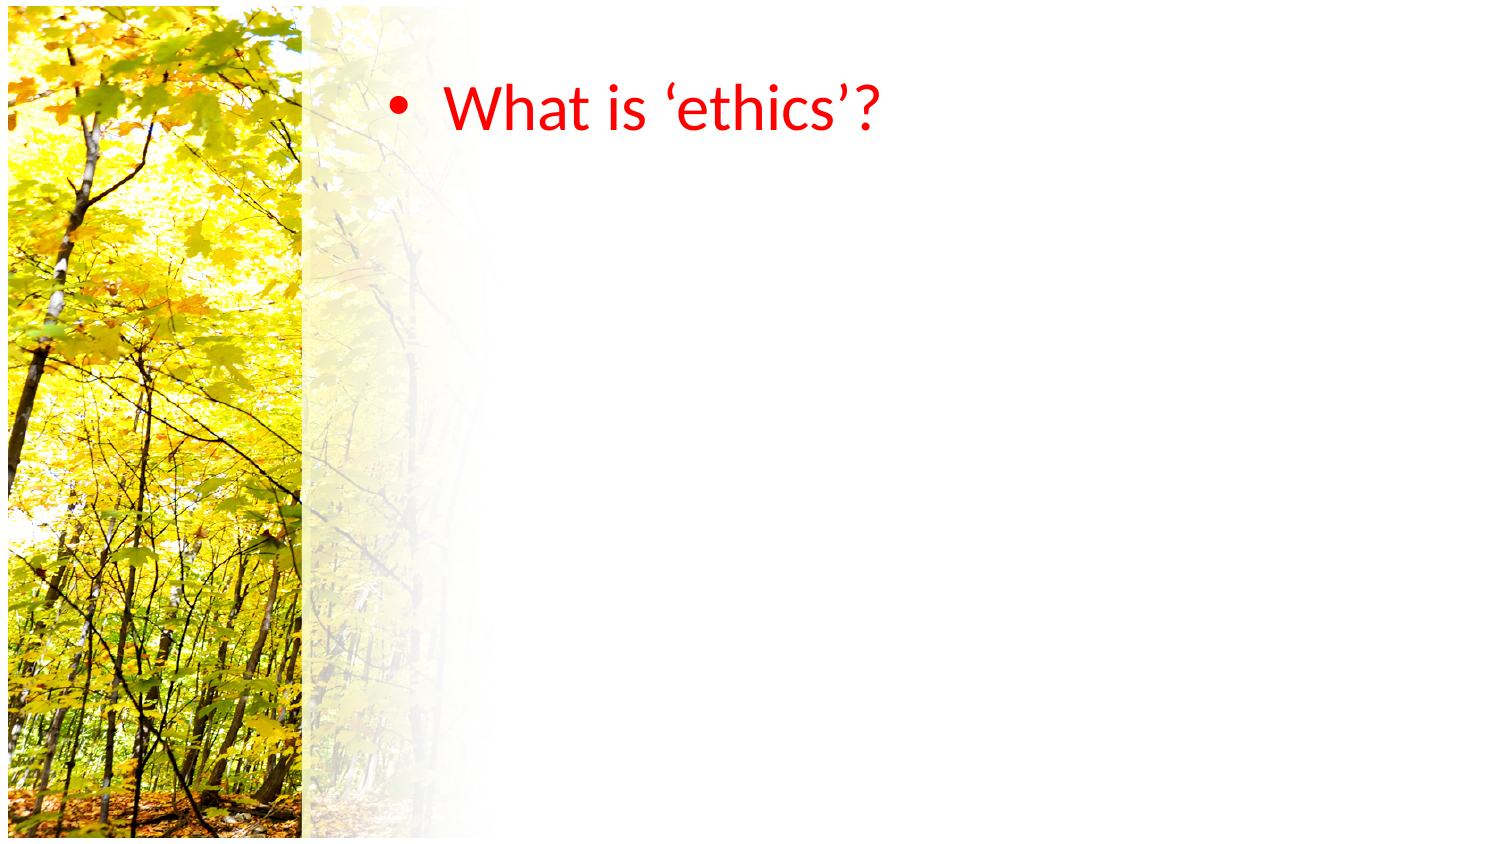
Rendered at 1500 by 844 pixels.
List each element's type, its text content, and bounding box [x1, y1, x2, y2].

picture [0, 0, 1500, 844]
title What is ‘ethics’? [371, 33, 1425, 175]
